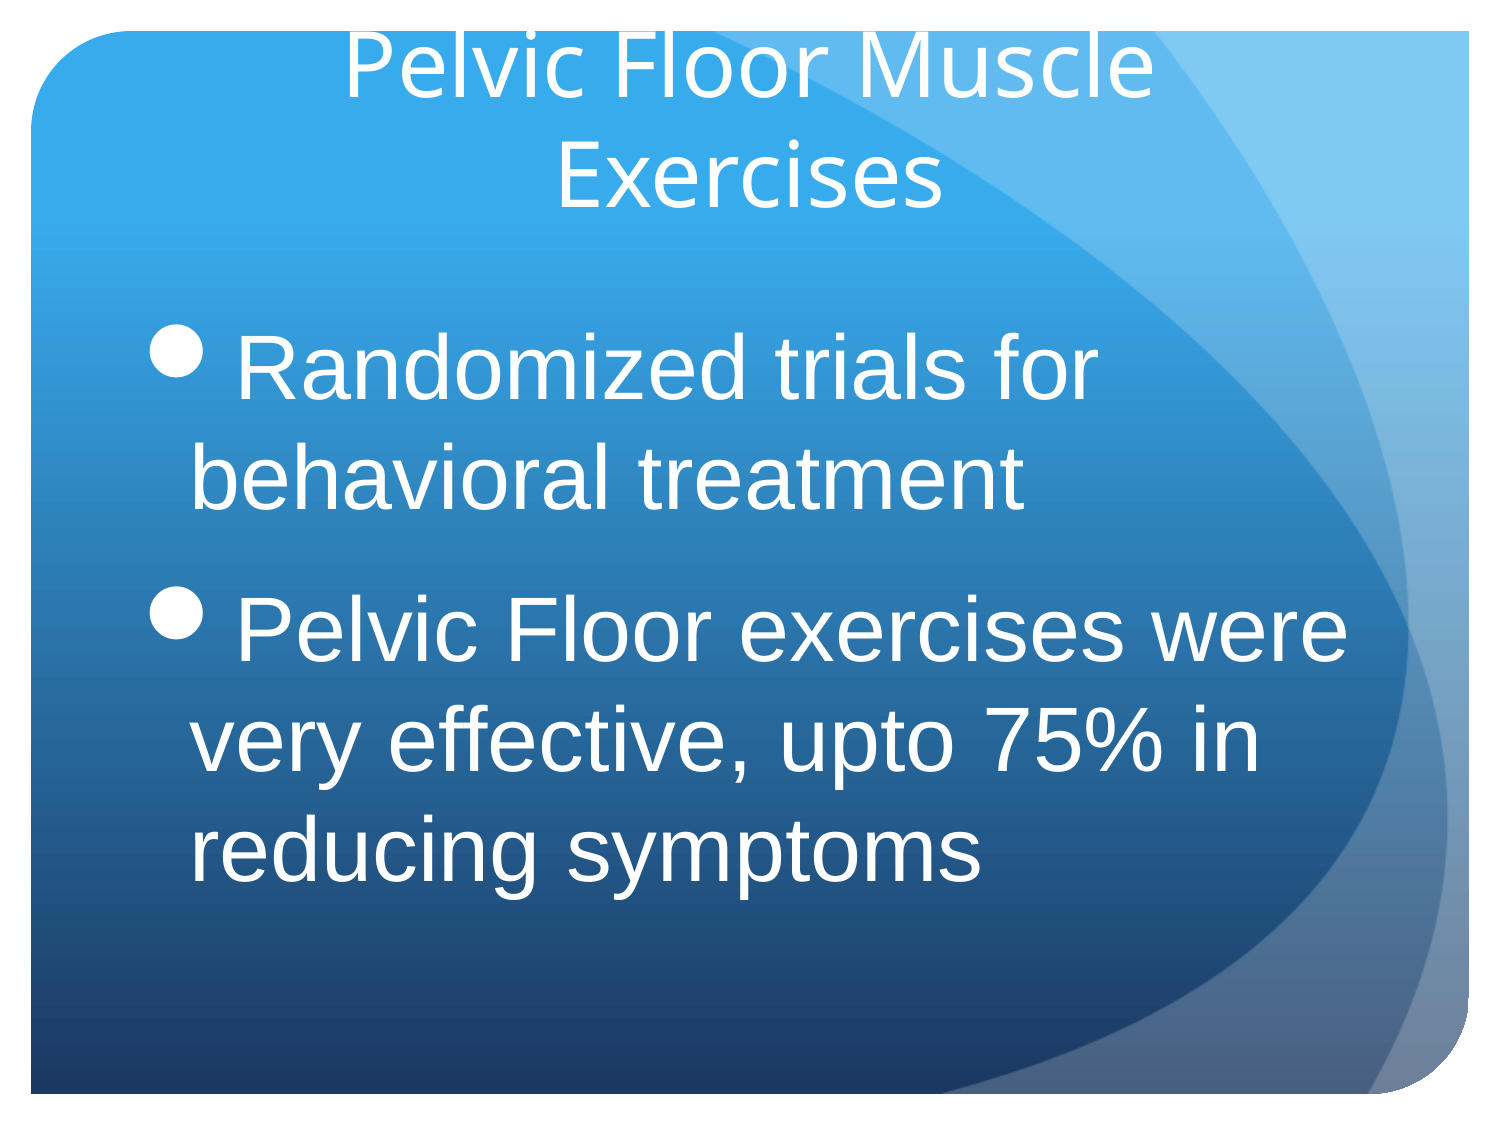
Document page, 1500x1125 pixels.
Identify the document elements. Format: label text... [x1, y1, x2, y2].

list Randomized trials for behavioral treatment Pelvic Floor exercises were very effective, upto 75% in reducing symptoms [127, 299, 1372, 991]
title Pelvic Floor Muscle Exercises [127, 62, 1372, 234]
picture [24, 30, 1473, 1094]
